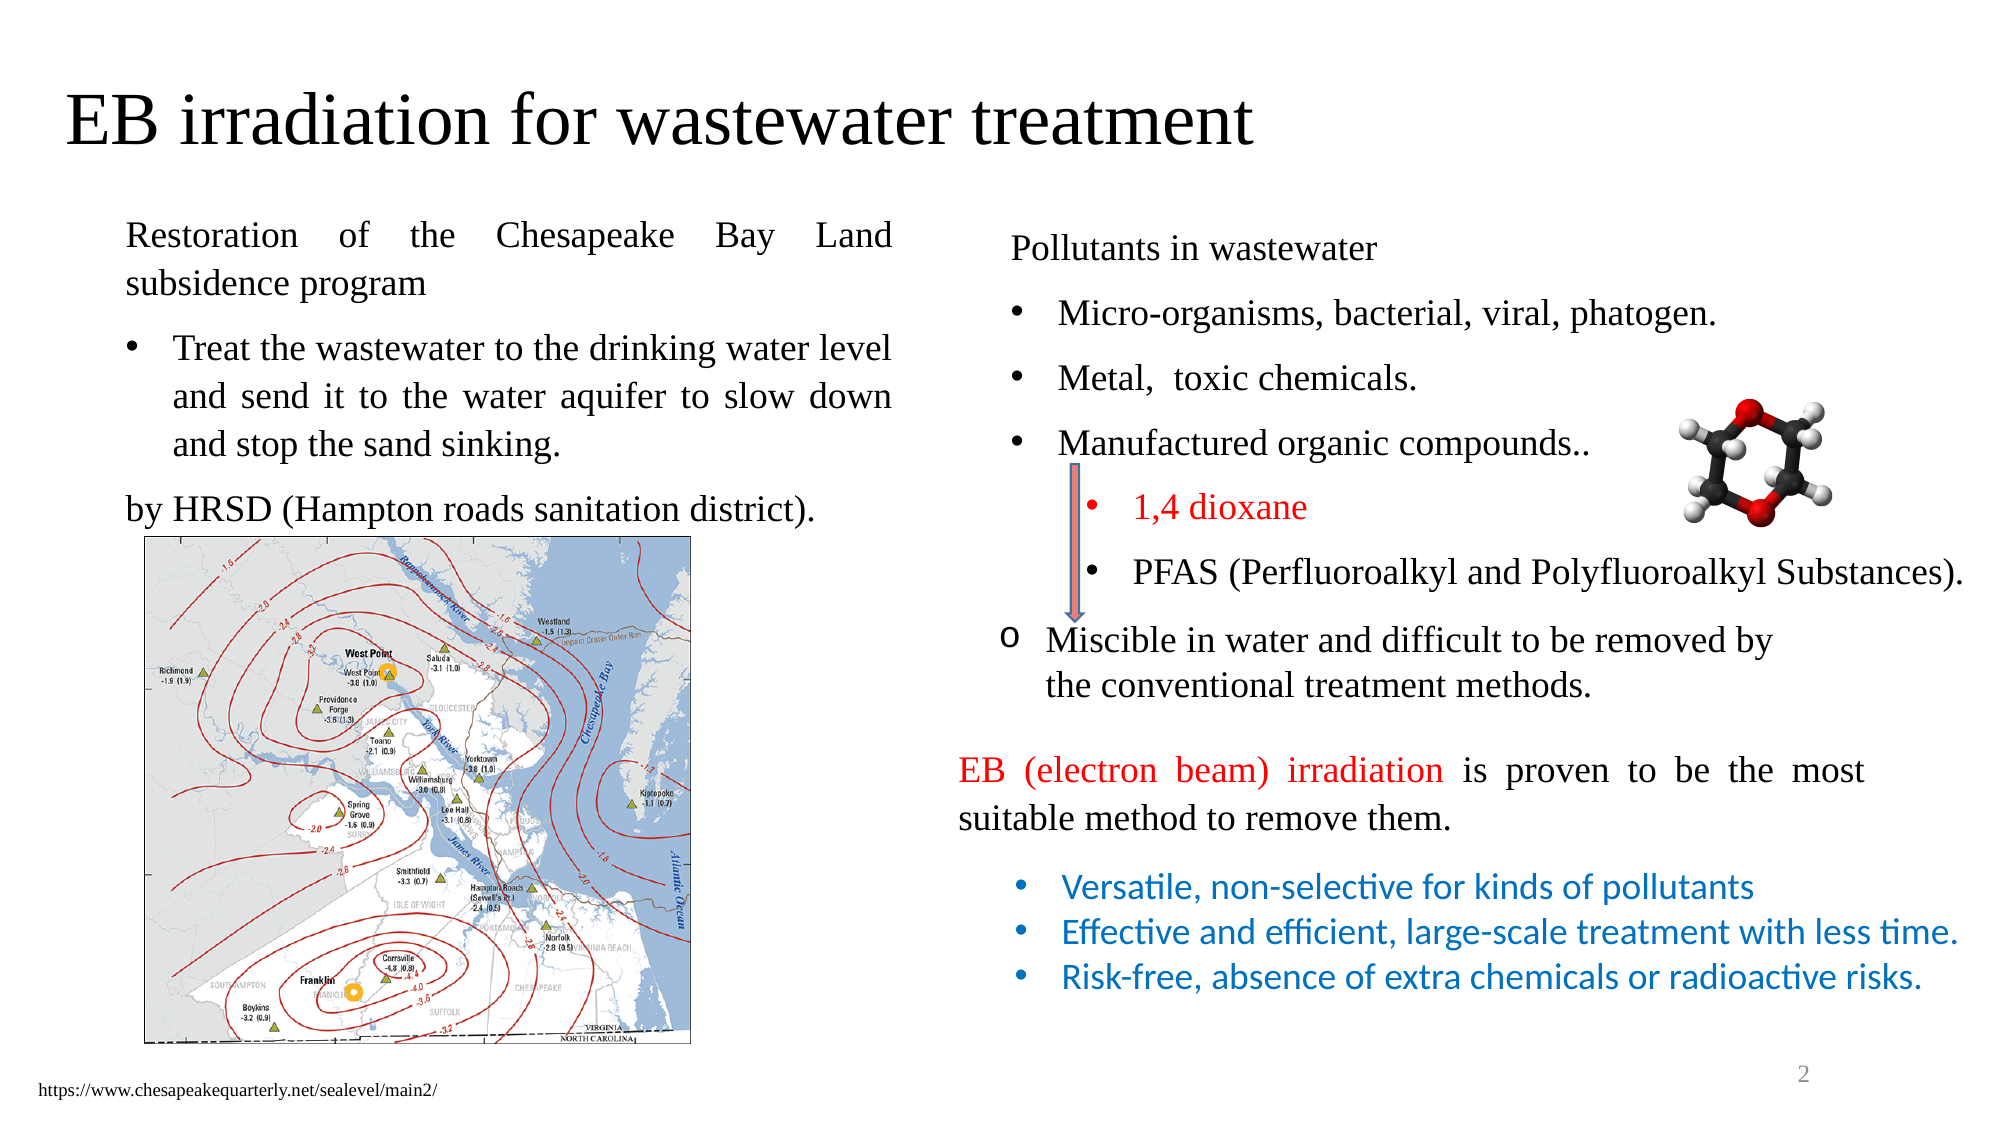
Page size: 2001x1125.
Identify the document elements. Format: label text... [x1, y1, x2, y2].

text_box Miscible in water and difficult to be removed by the conventional treatment methods. [983, 607, 1840, 713]
text_box Versatile, non-selective for kinds of pollutants Effective and efficient, large-scale treatment with less time. Risk-free, absence of extra chemicals or radioactive risks. [999, 854, 2000, 1005]
text_box EB (electron beam) irradiation is proven to be the most suitable method to remove them. [943, 734, 1880, 846]
text_box EB irradiation for wastewater treatment [50, 11, 1776, 230]
text_box [1064, 463, 1086, 624]
text_box Pollutants in wastewater Micro-organisms, bacterial, viral, phatogen. Metal, toxic chemicals. Manufactured organic compounds.. 1,4 dioxane PFAS (Perfluoroalkyl and Polyfluoroalkyl Substances). [995, 212, 2000, 600]
text_box https://www.chesapeakequarterly.net/sealevel/main2/ [23, 1070, 1024, 1108]
picture [1671, 391, 1840, 537]
text_box Restoration of the Chesapeake Bay Land subsidence program Treat the wastewater to the drinking water level and send it to the water aquifer to slow down and stop the sand sinking. by HRSD (Hampton roads sanitation district). [110, 199, 909, 537]
picture [144, 536, 691, 1045]
slide_number 2 [1374, 1042, 1825, 1103]
